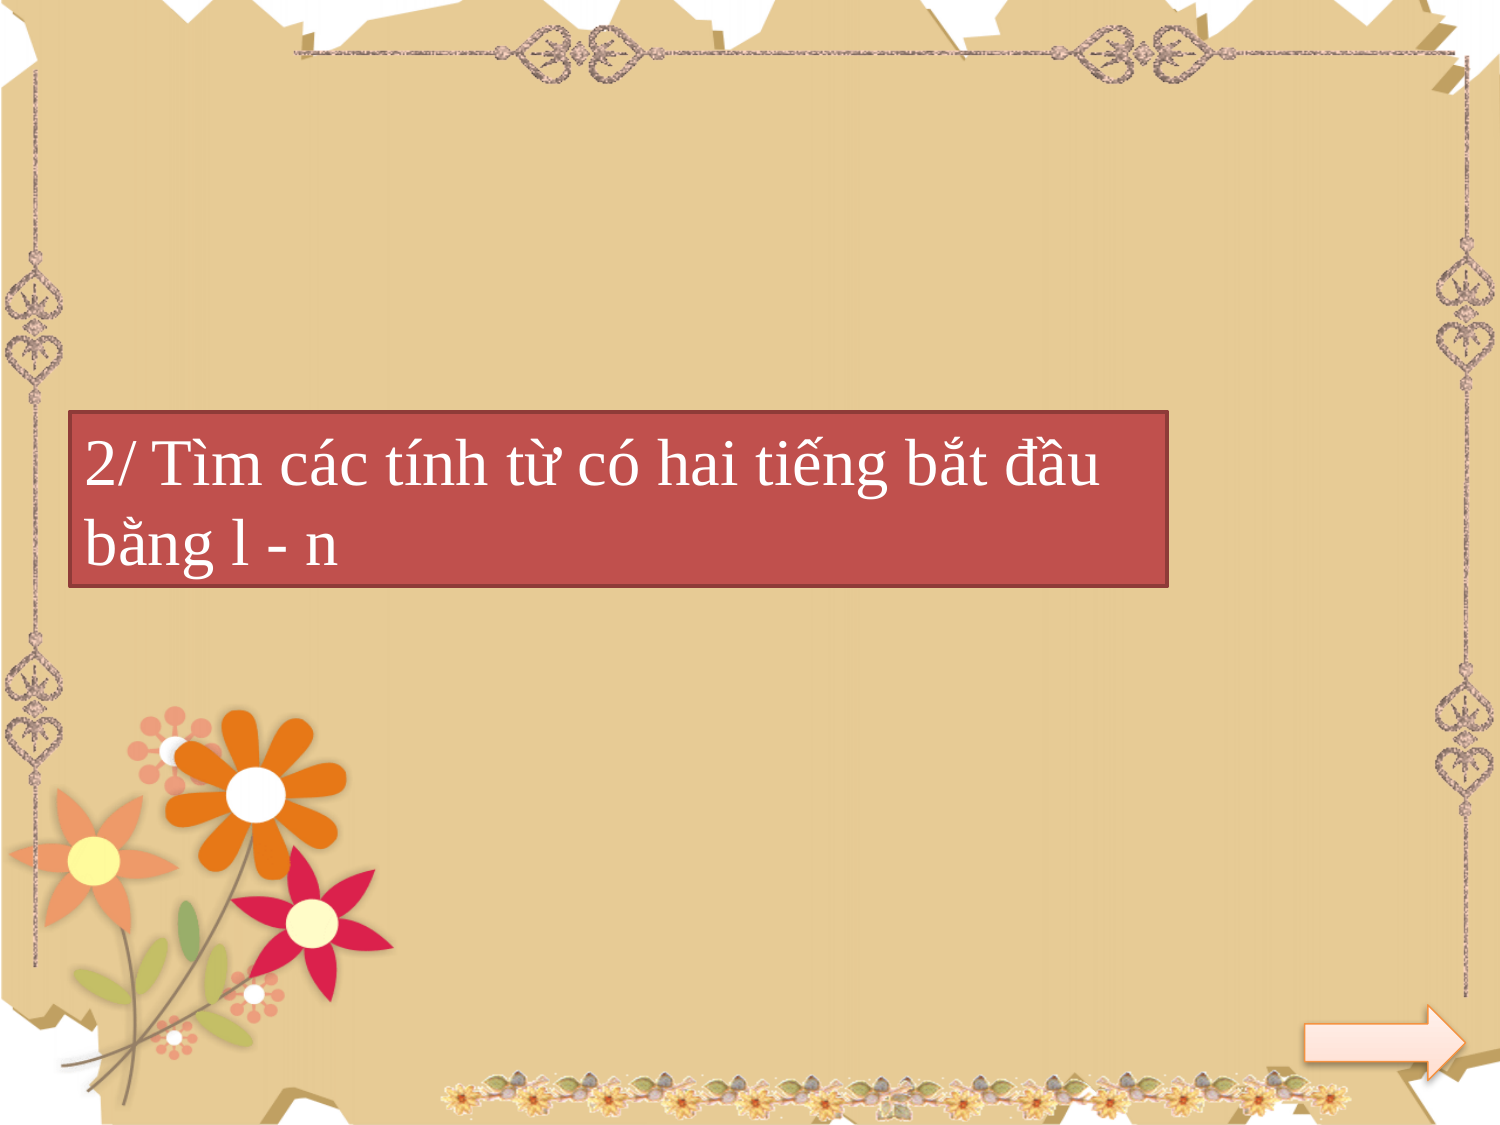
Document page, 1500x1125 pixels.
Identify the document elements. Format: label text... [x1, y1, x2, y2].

text_box 2/ Tìm các tính từ có hai tiếng bắt đầu bằng l - n [68, 410, 1169, 588]
picture [0, 0, 1500, 1125]
text_box [1303, 1004, 1467, 1082]
